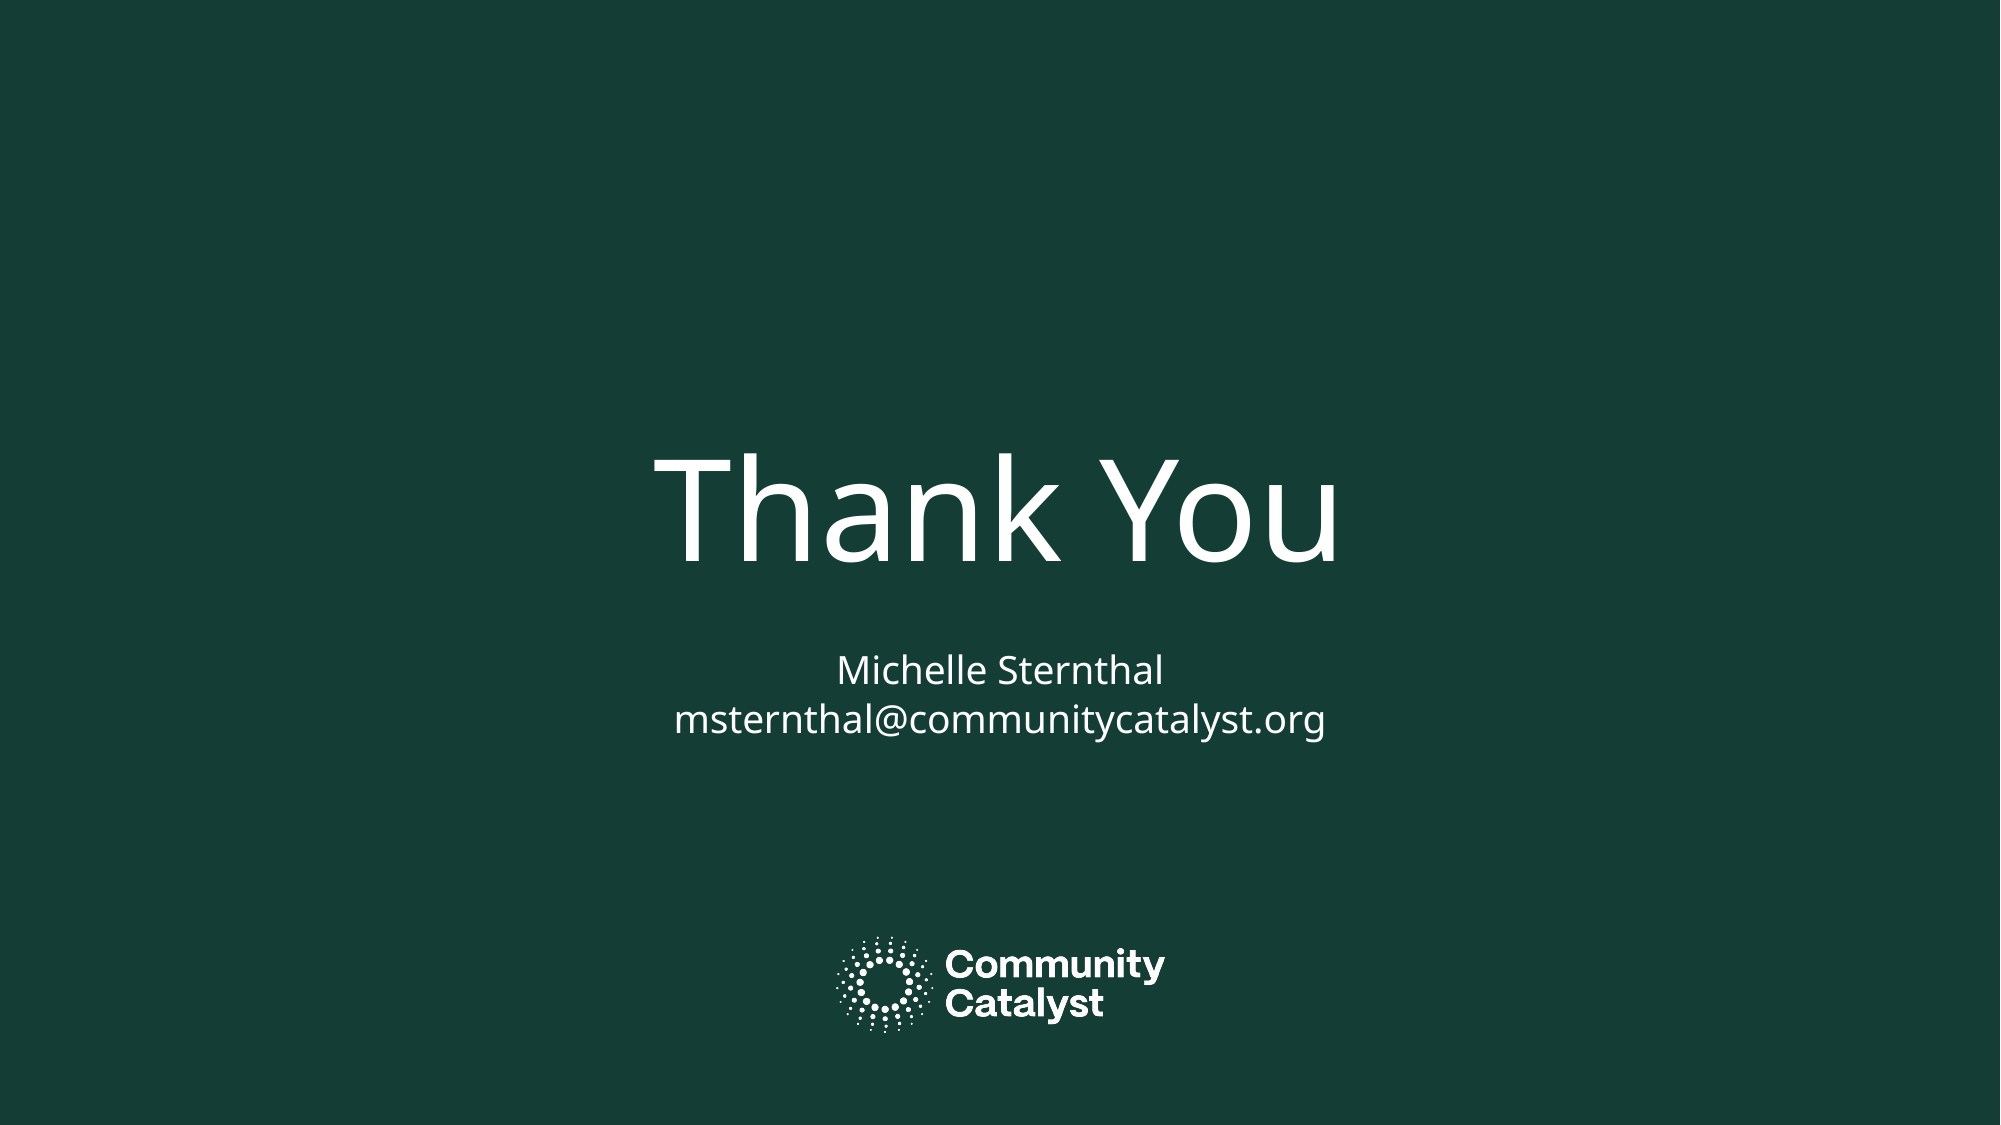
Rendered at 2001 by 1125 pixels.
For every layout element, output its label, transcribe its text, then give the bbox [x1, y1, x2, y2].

picture [836, 935, 1166, 1035]
text_box Thank You Michelle Sternthal msternthal@communitycatalyst.org [517, 414, 1483, 563]
